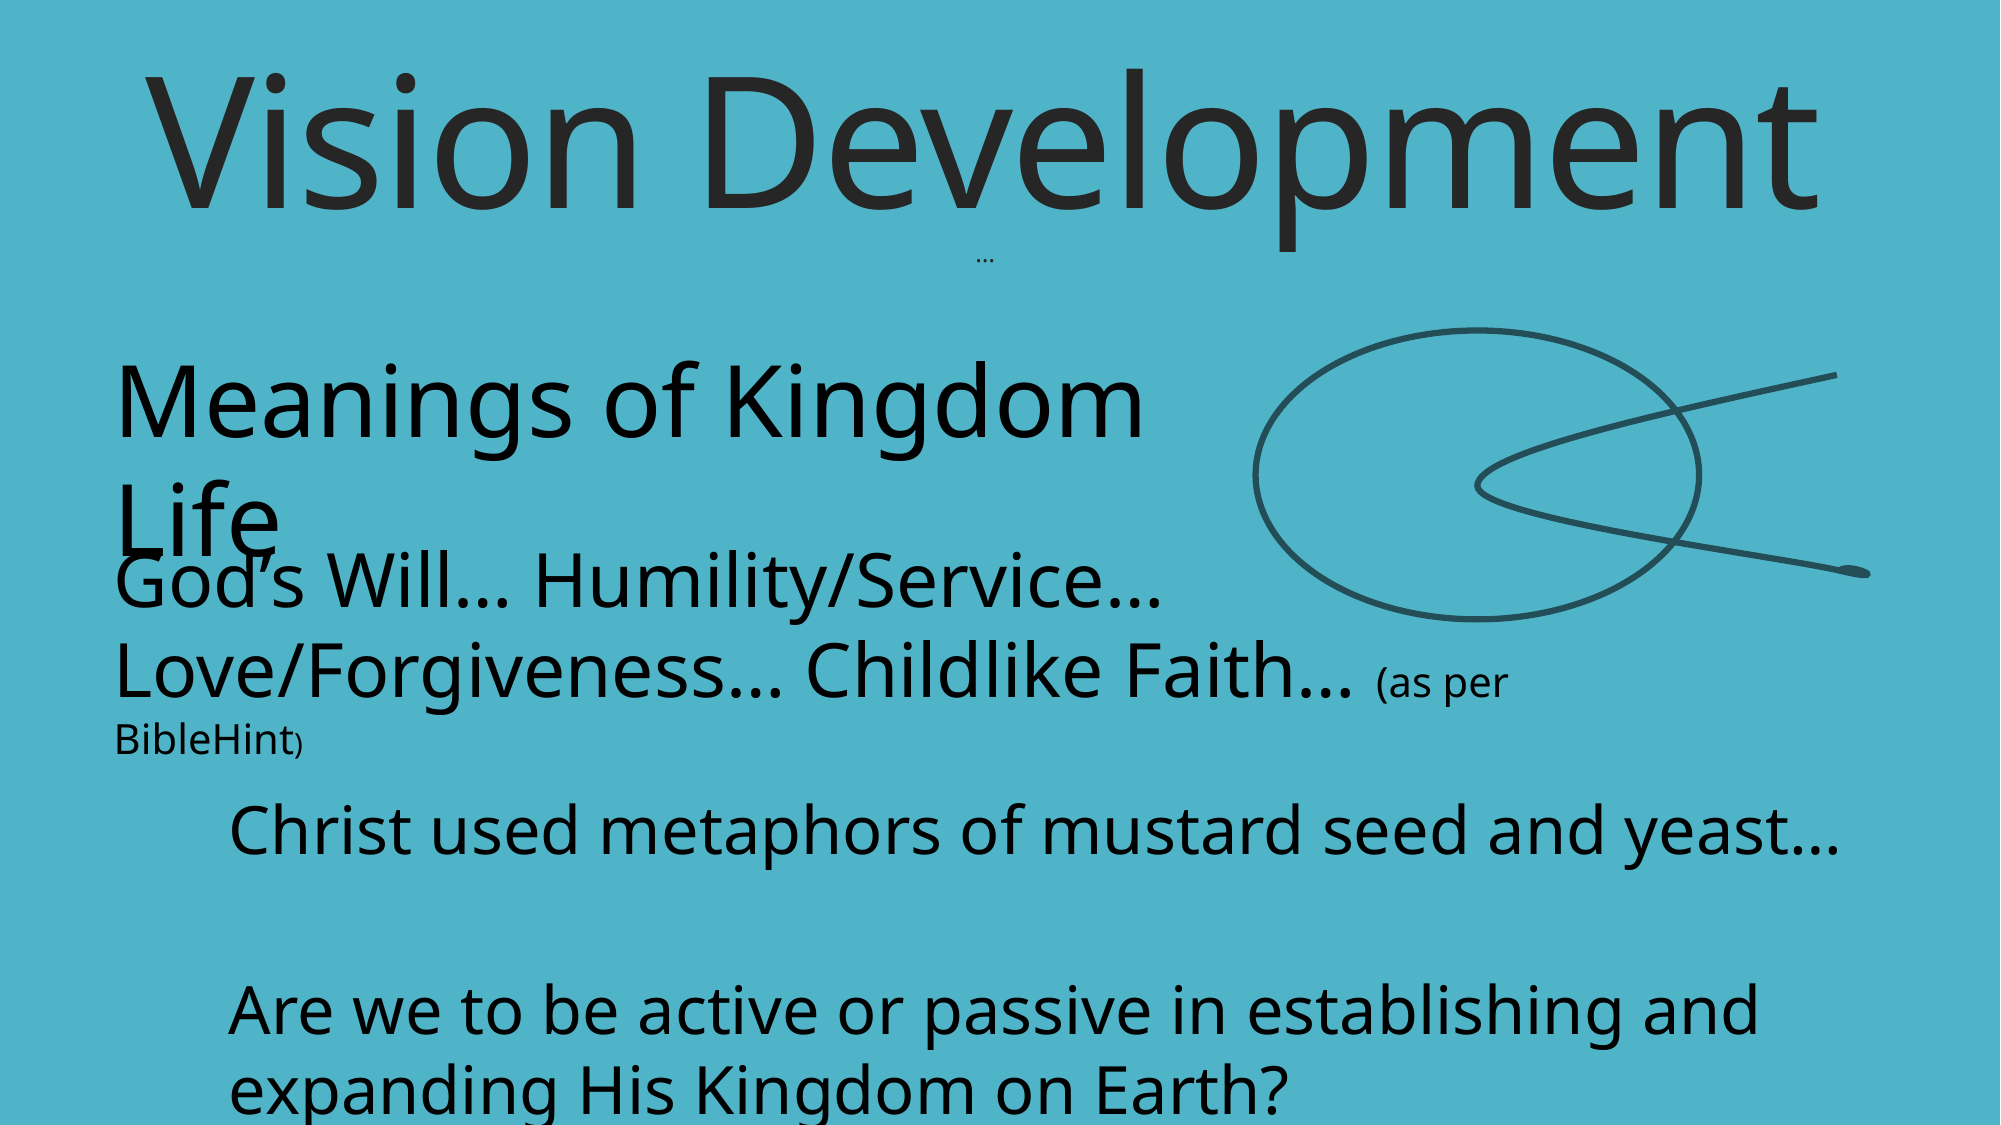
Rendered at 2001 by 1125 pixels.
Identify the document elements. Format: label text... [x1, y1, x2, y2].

text_box God’s Will… Humility/Service… Love/Forgiveness… Childlike Faith… (as per BibleHint) [98, 525, 1549, 770]
text_box Christ used metaphors of mustard seed and yeast… Are we to be active or passive in establishing and expanding His Kingdom on Earth? [213, 780, 1868, 1125]
text_box Meanings of Kingdom Life [98, 329, 1256, 525]
title Vision Development … [98, 45, 1868, 330]
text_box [1255, 330, 1868, 620]
